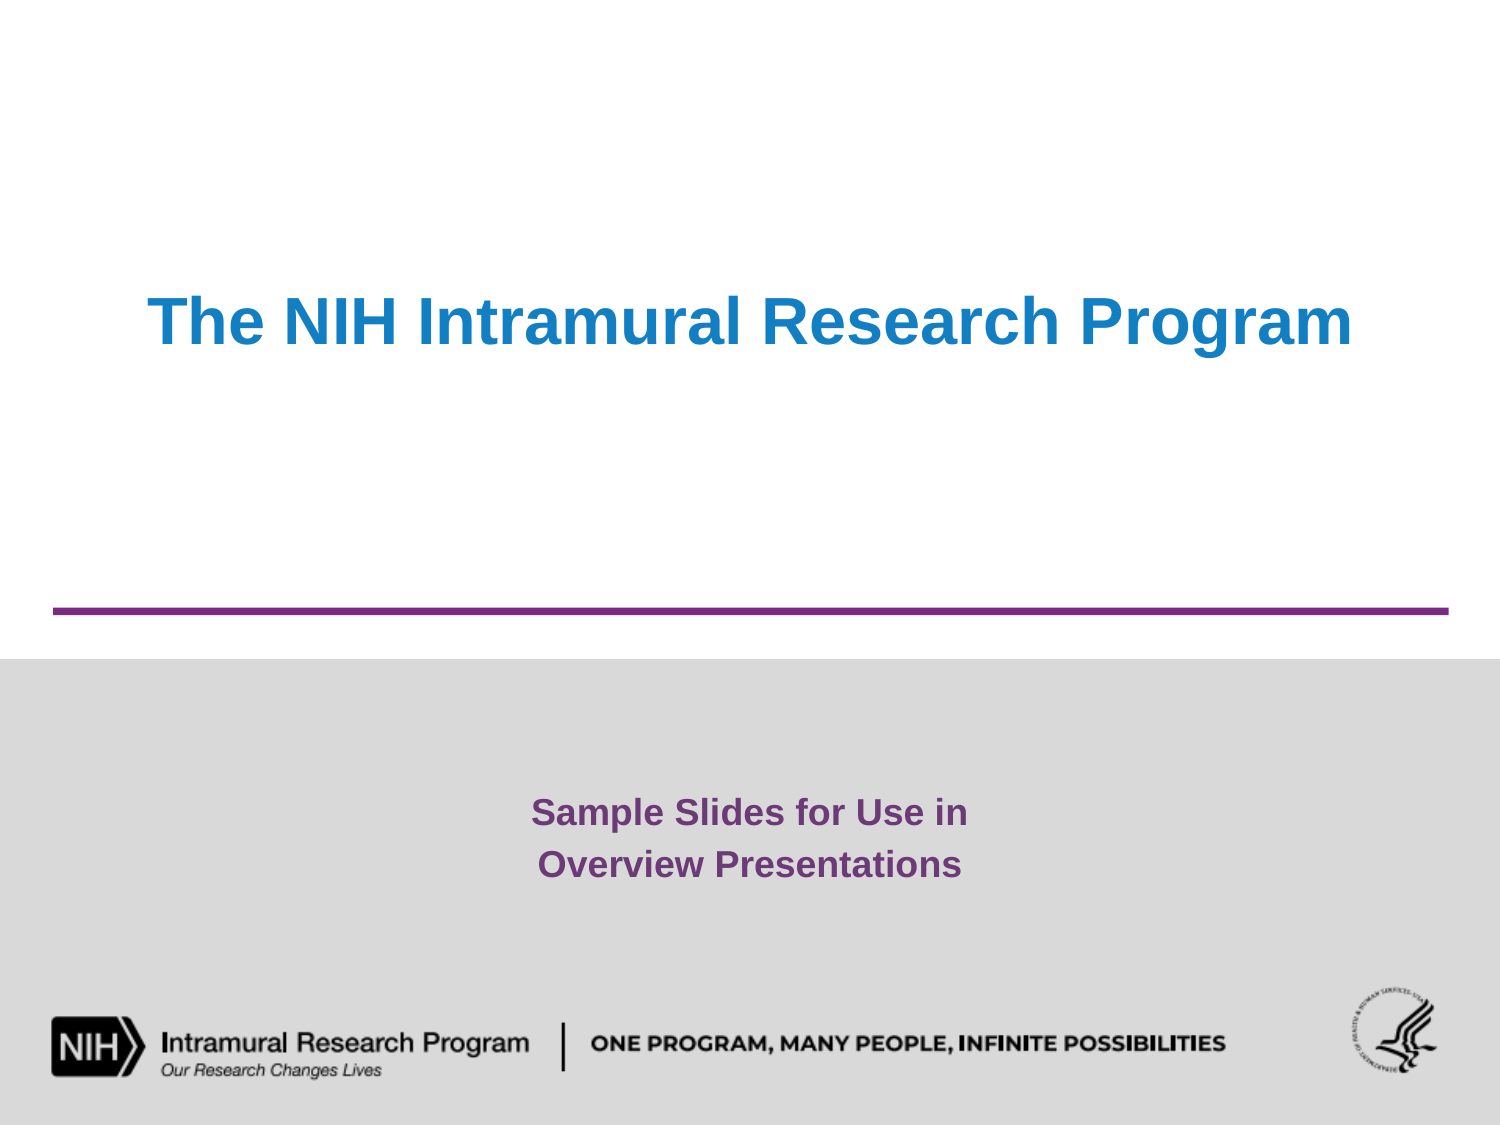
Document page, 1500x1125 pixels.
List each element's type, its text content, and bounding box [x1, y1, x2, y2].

title The NIH Intramural Research Program [52, 73, 1449, 563]
subtitle Sample Slides for Use in Overview Presentations [0, 659, 1500, 1125]
